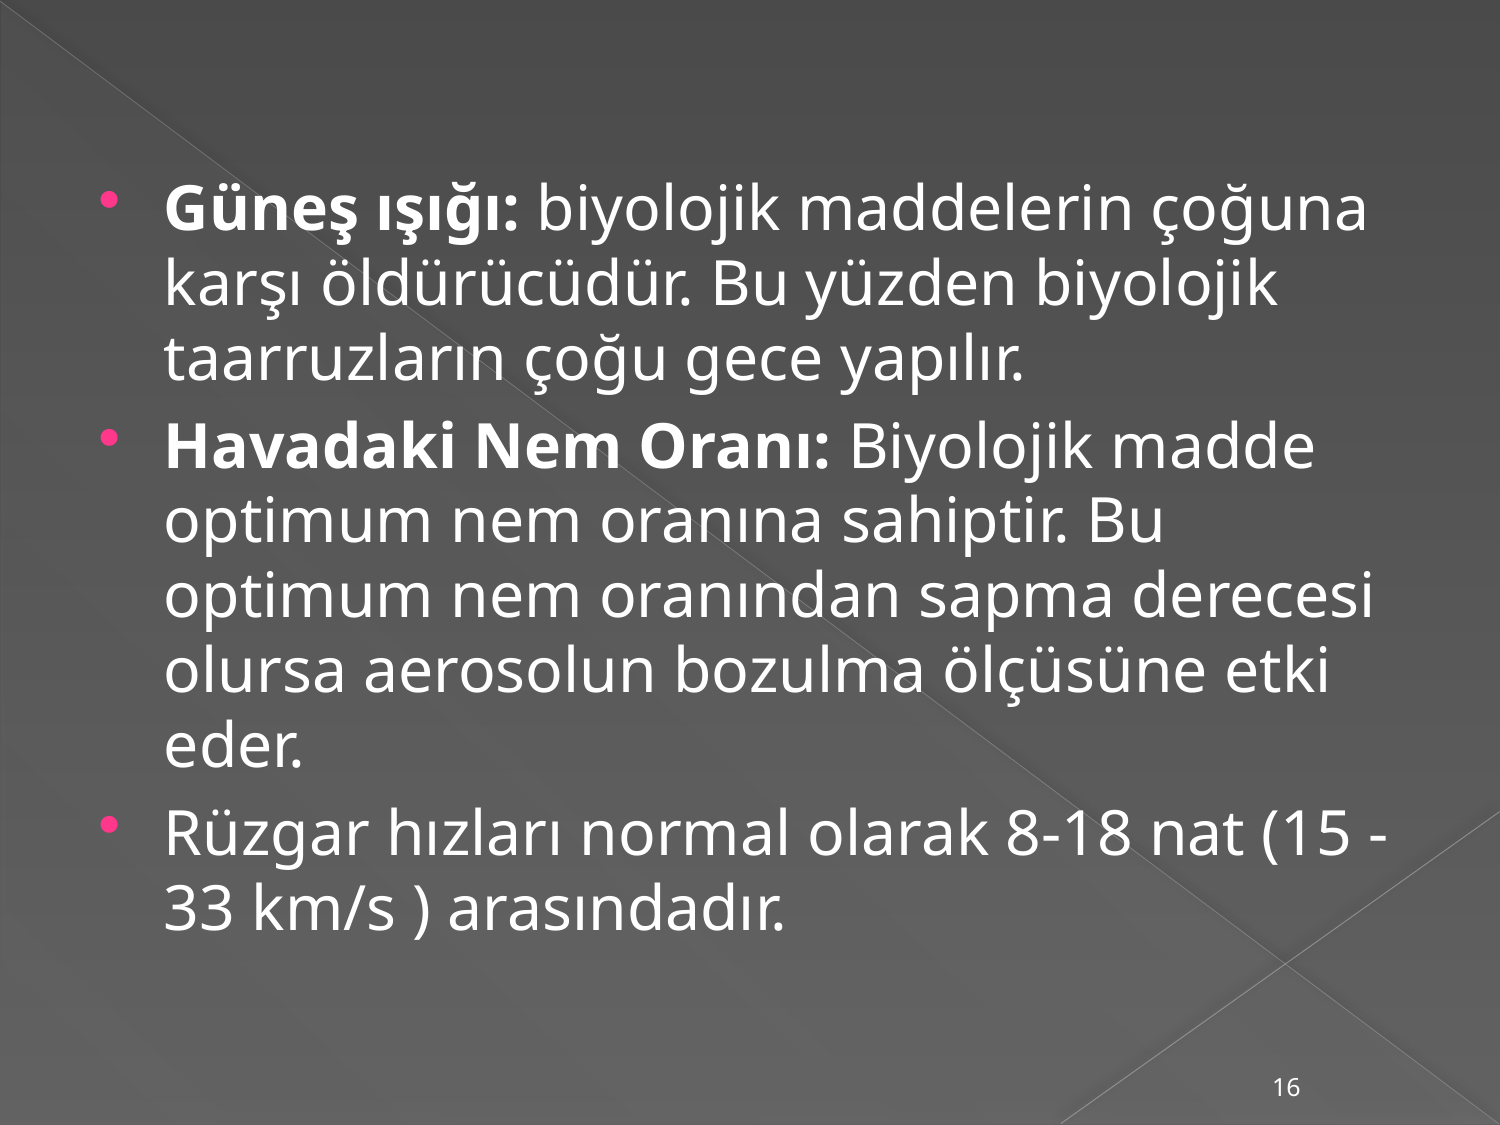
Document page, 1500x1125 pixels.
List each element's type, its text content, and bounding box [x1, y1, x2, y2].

slide_number 16 [1245, 1063, 1328, 1113]
list Güneş ışığı: biyolojik maddelerin çoğuna karşı öldürücüdür. Bu yüzden biyolojik taarruzların çoğu gece yapılır. Havadaki Nem Oranı: Biyolojik madde optimum nem oranına sahiptir. Bu optimum nem oranından sapma derecesi olursa aerosolun bozulma ölçüsüne etki eder. Rüzgar hızları normal olarak 8-18 nat (15 -33 km/s ) arasındadır. [75, 160, 1426, 970]
